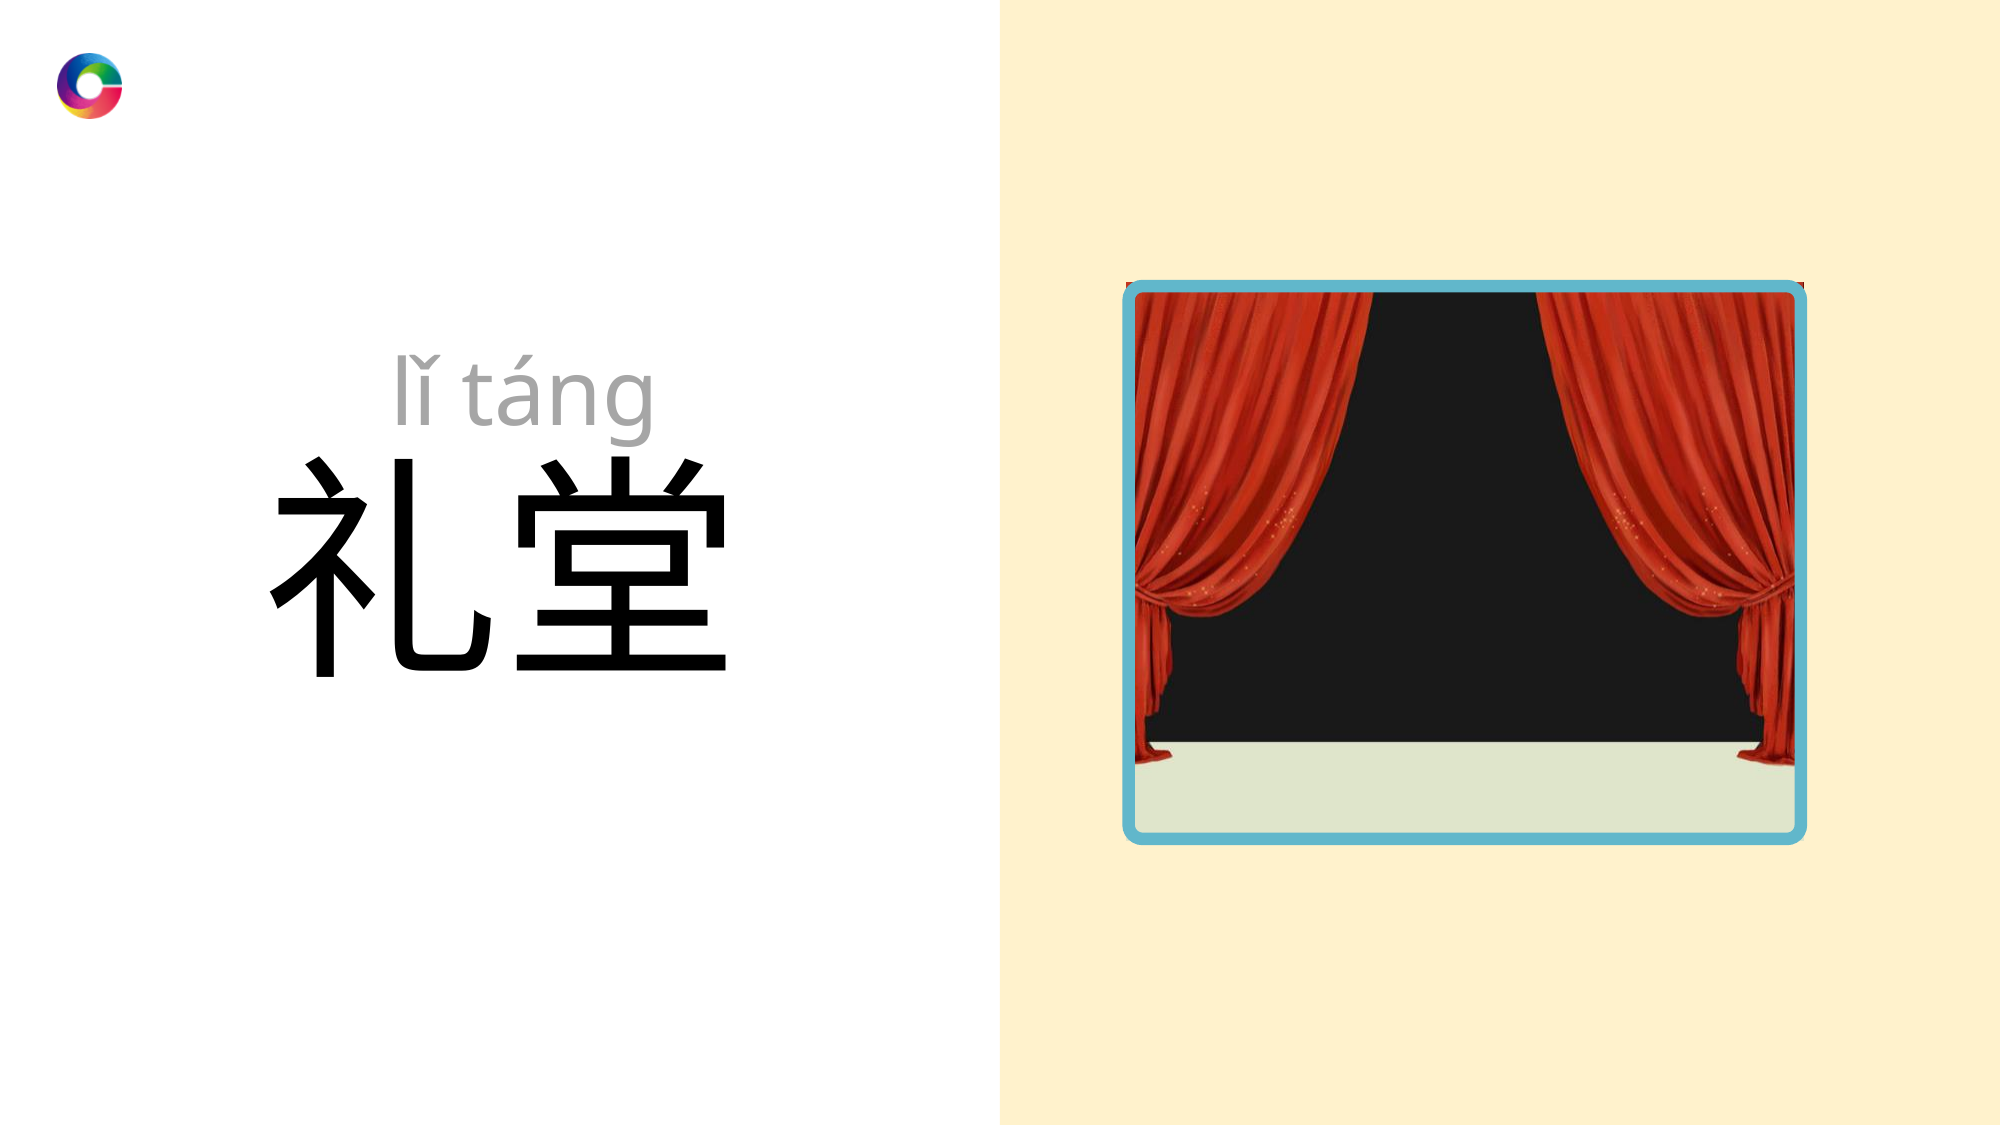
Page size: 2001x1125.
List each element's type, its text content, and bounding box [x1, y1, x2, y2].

picture [1126, 282, 1804, 841]
text_box lǐ tánɡ [58, 310, 921, 467]
text_box 礼堂 [21, 411, 982, 714]
picture [57, 53, 122, 119]
